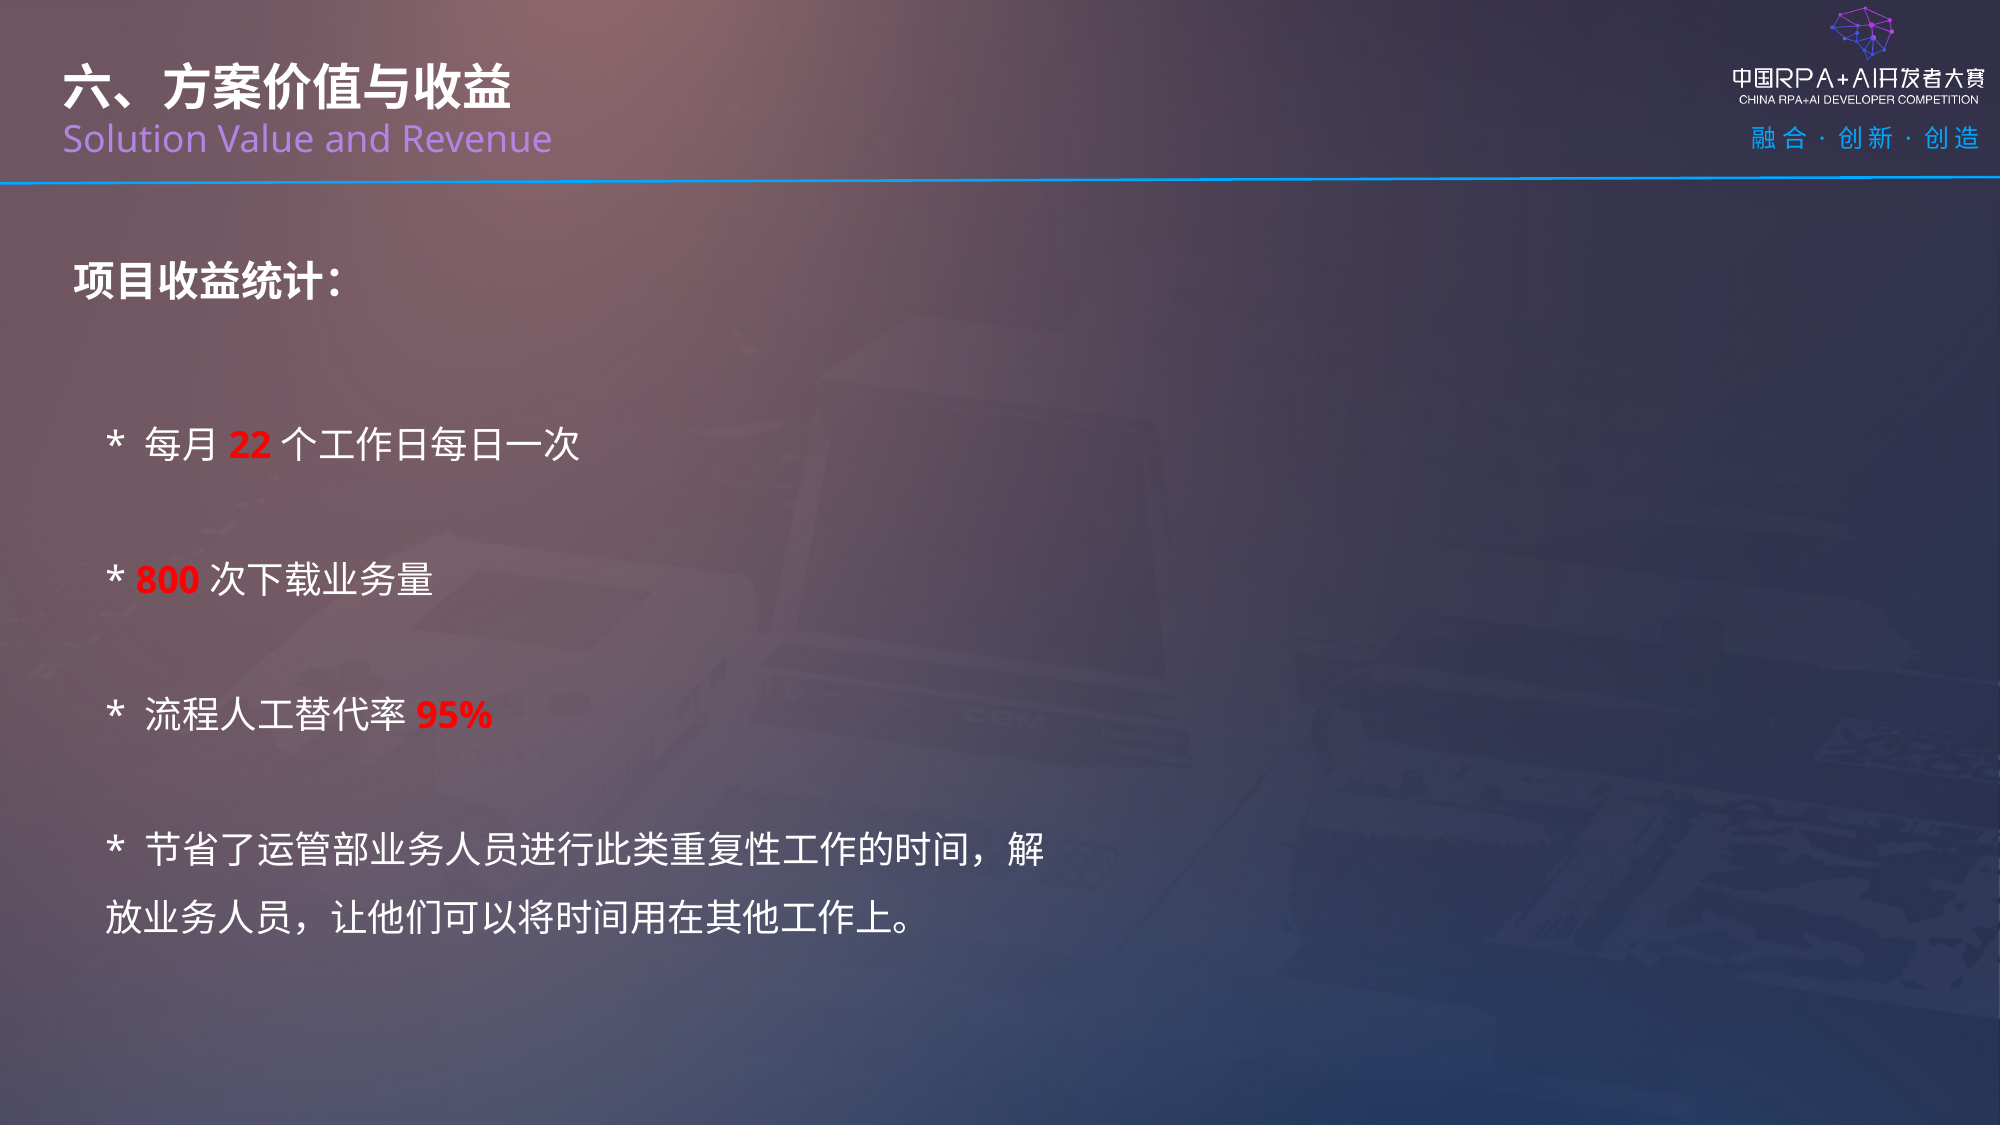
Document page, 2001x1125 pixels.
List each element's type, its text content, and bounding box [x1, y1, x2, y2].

text_box * 每月22个工作日每日一次 * 800次下载业务量 * 流程人工替代率95% * 节省了运管部业务人员进行此类重复性工作的时间，解放业务人员，让他们可以将时间用在其他工作上。 [90, 391, 1089, 946]
picture [0, 184, 2000, 1125]
picture [0, 0, 2001, 177]
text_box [0, 177, 2000, 184]
text_box 项目收益统计： [59, 247, 659, 313]
text_box 六、方案价值与收益 Solution Value and Revenue [47, 47, 982, 168]
